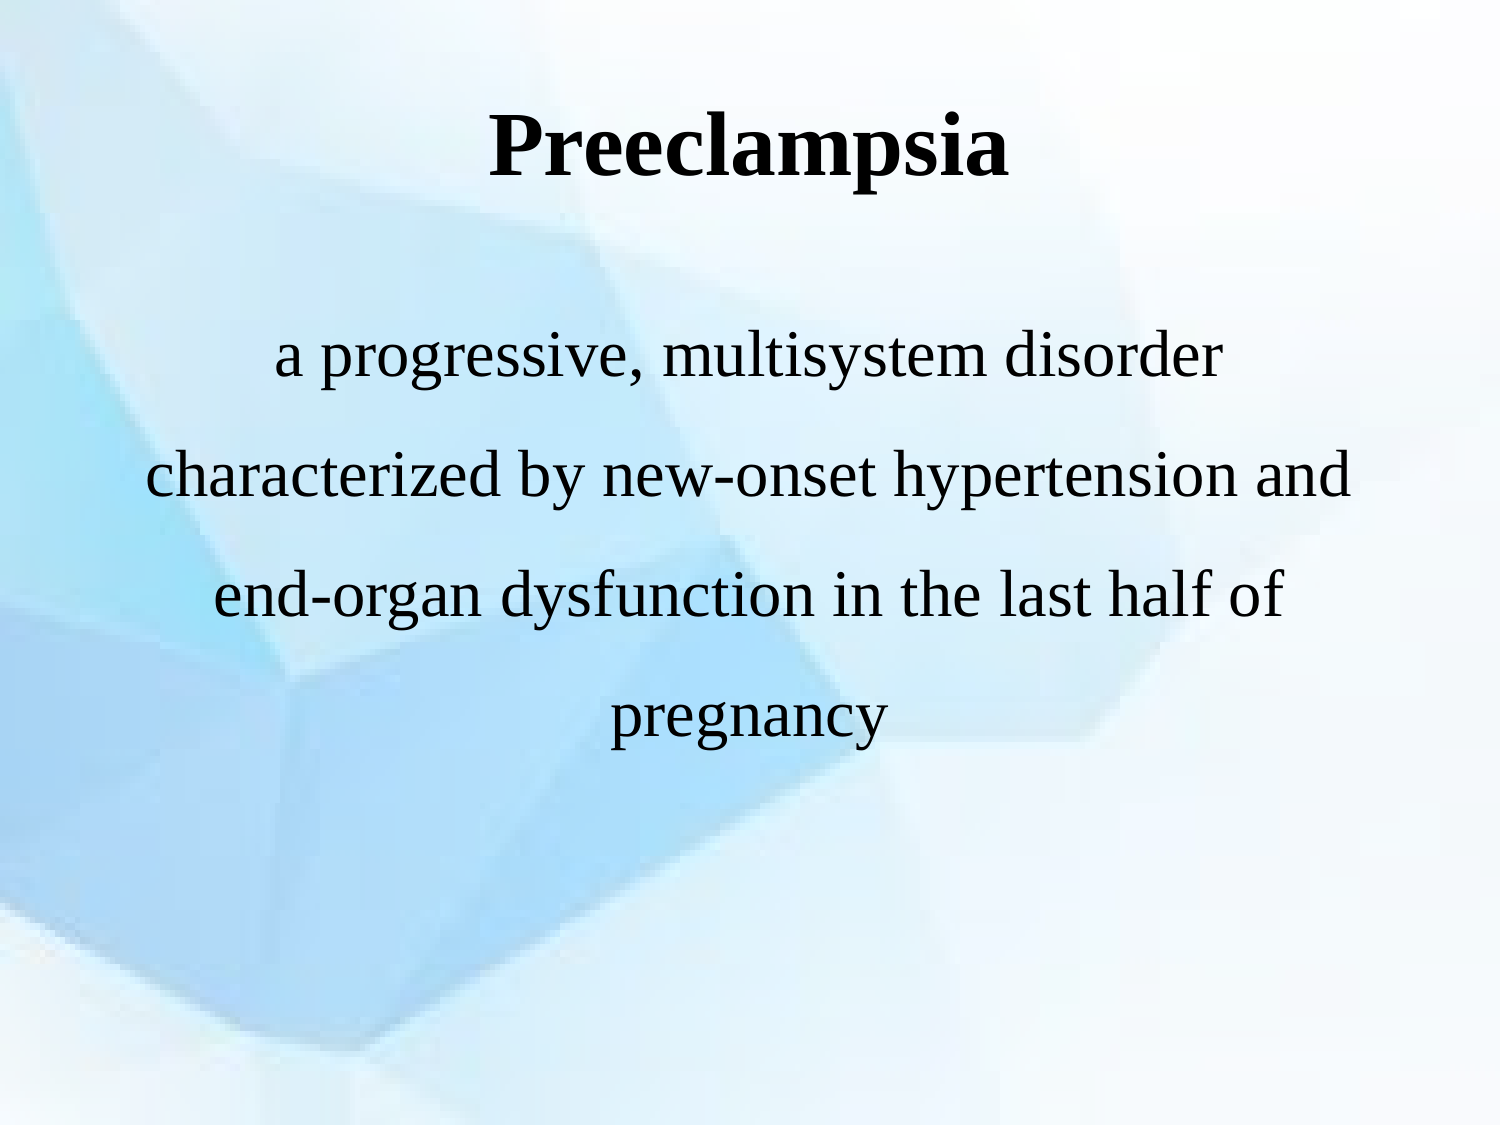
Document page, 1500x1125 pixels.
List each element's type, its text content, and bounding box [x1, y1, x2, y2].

list a progressive, multisystem disorder characterized by new-onset hypertension and end-organ dysfunction in the last half of pregnancy [75, 262, 1425, 1005]
title Preeclampsia [75, 45, 1425, 233]
